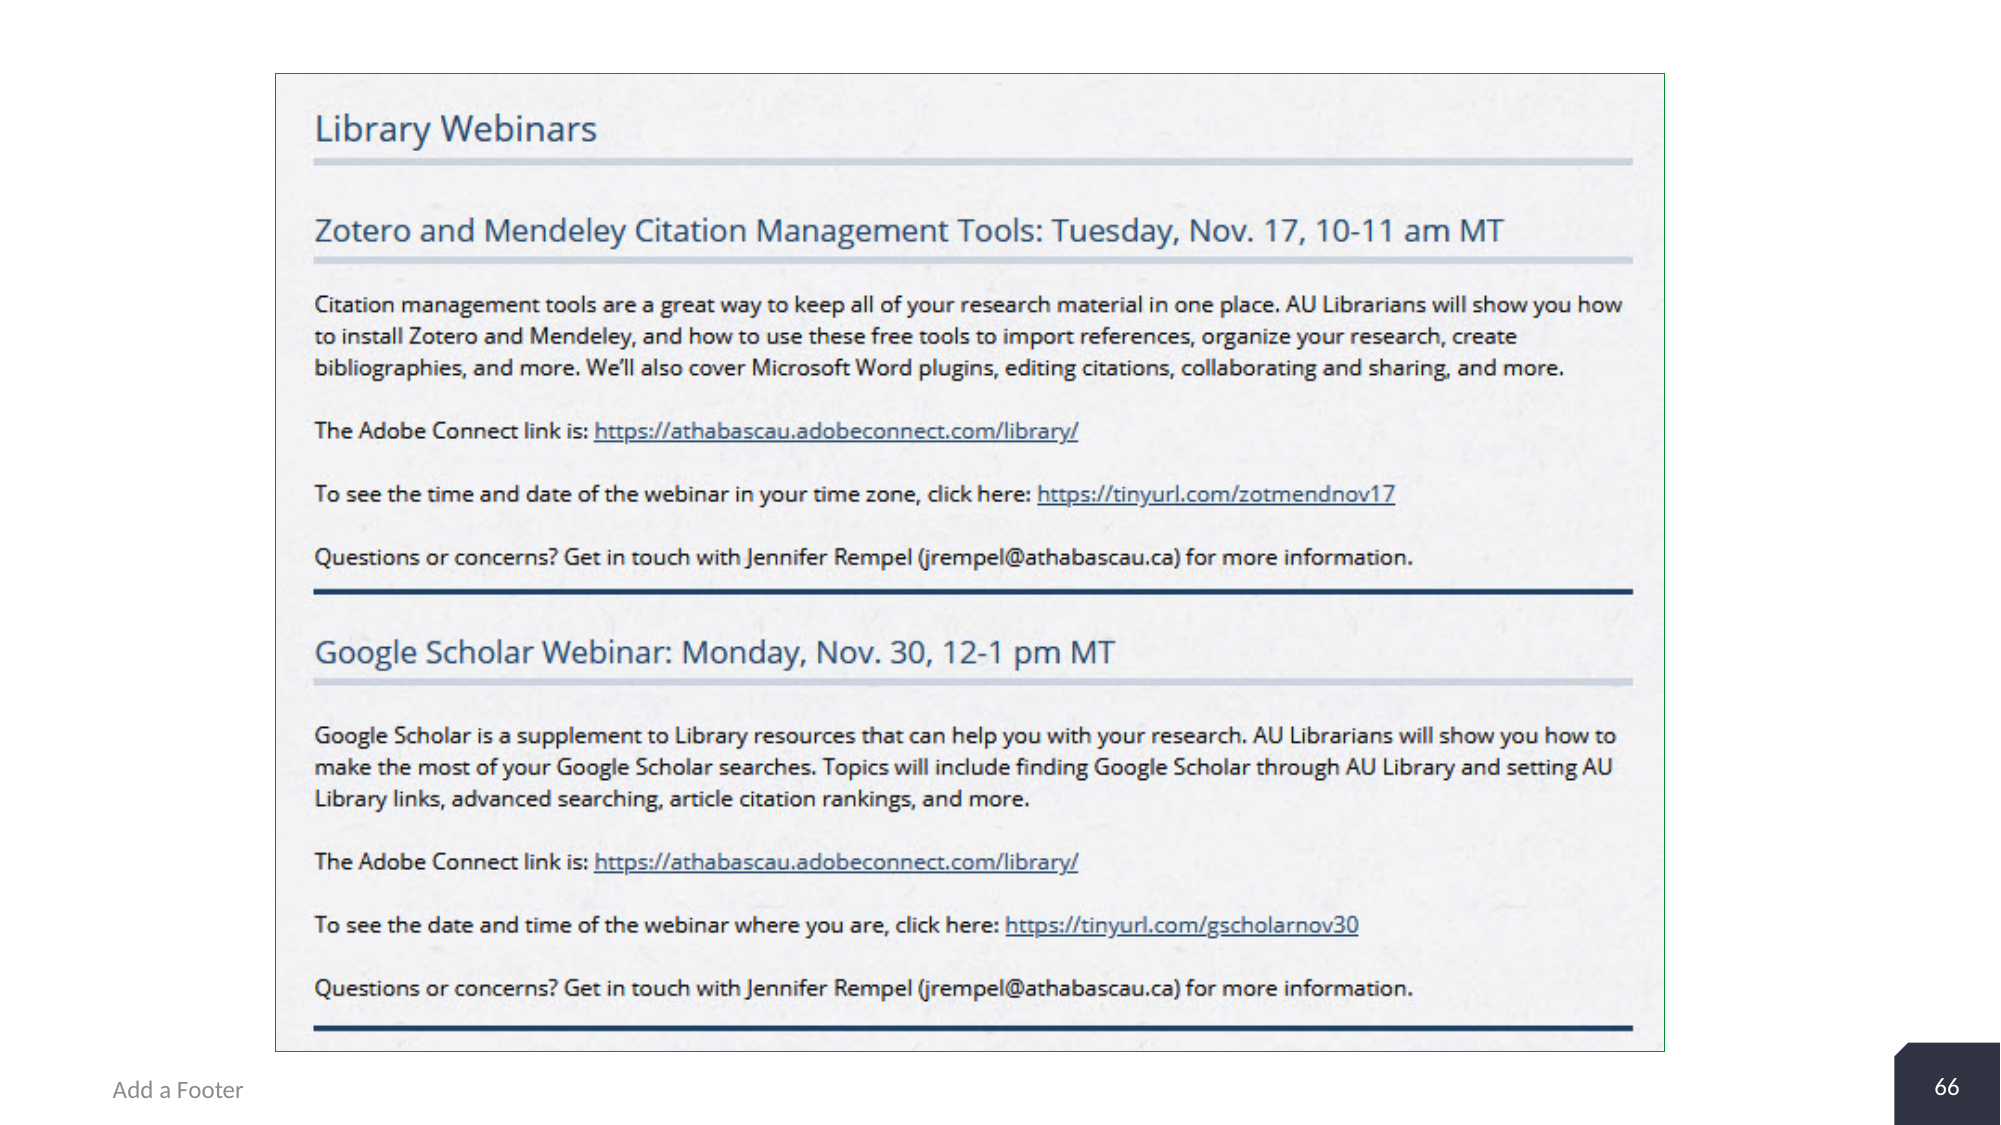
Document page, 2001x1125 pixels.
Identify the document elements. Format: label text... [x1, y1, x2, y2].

picture [274, 73, 1665, 1052]
footer Add a Footer [97, 1059, 773, 1119]
slide_number 66 [1894, 1052, 2000, 1119]
